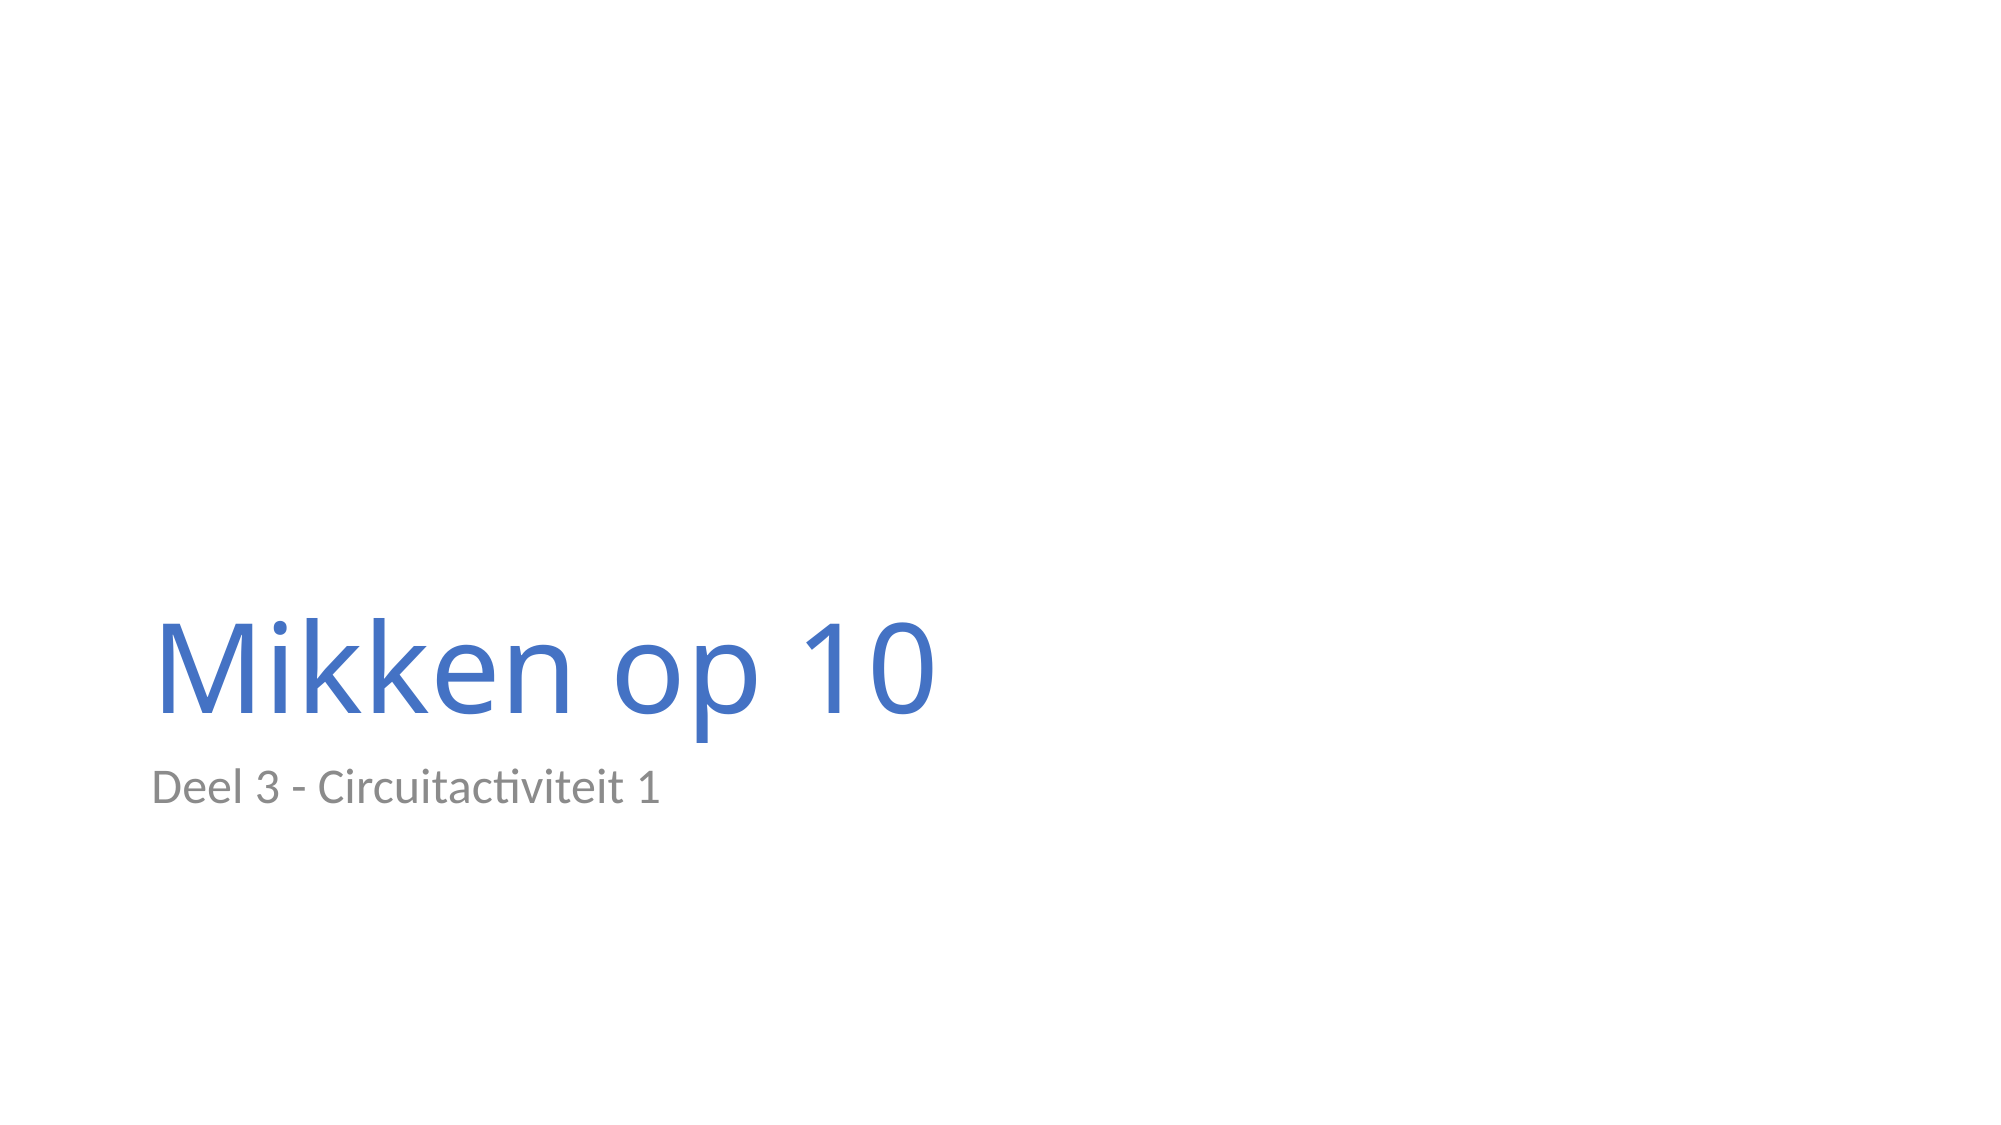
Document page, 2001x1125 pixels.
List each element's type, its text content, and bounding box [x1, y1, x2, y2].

title Mikken op 10 [136, 280, 1862, 749]
list Deel 3 - Circuitactiviteit 1 [136, 752, 1862, 999]
